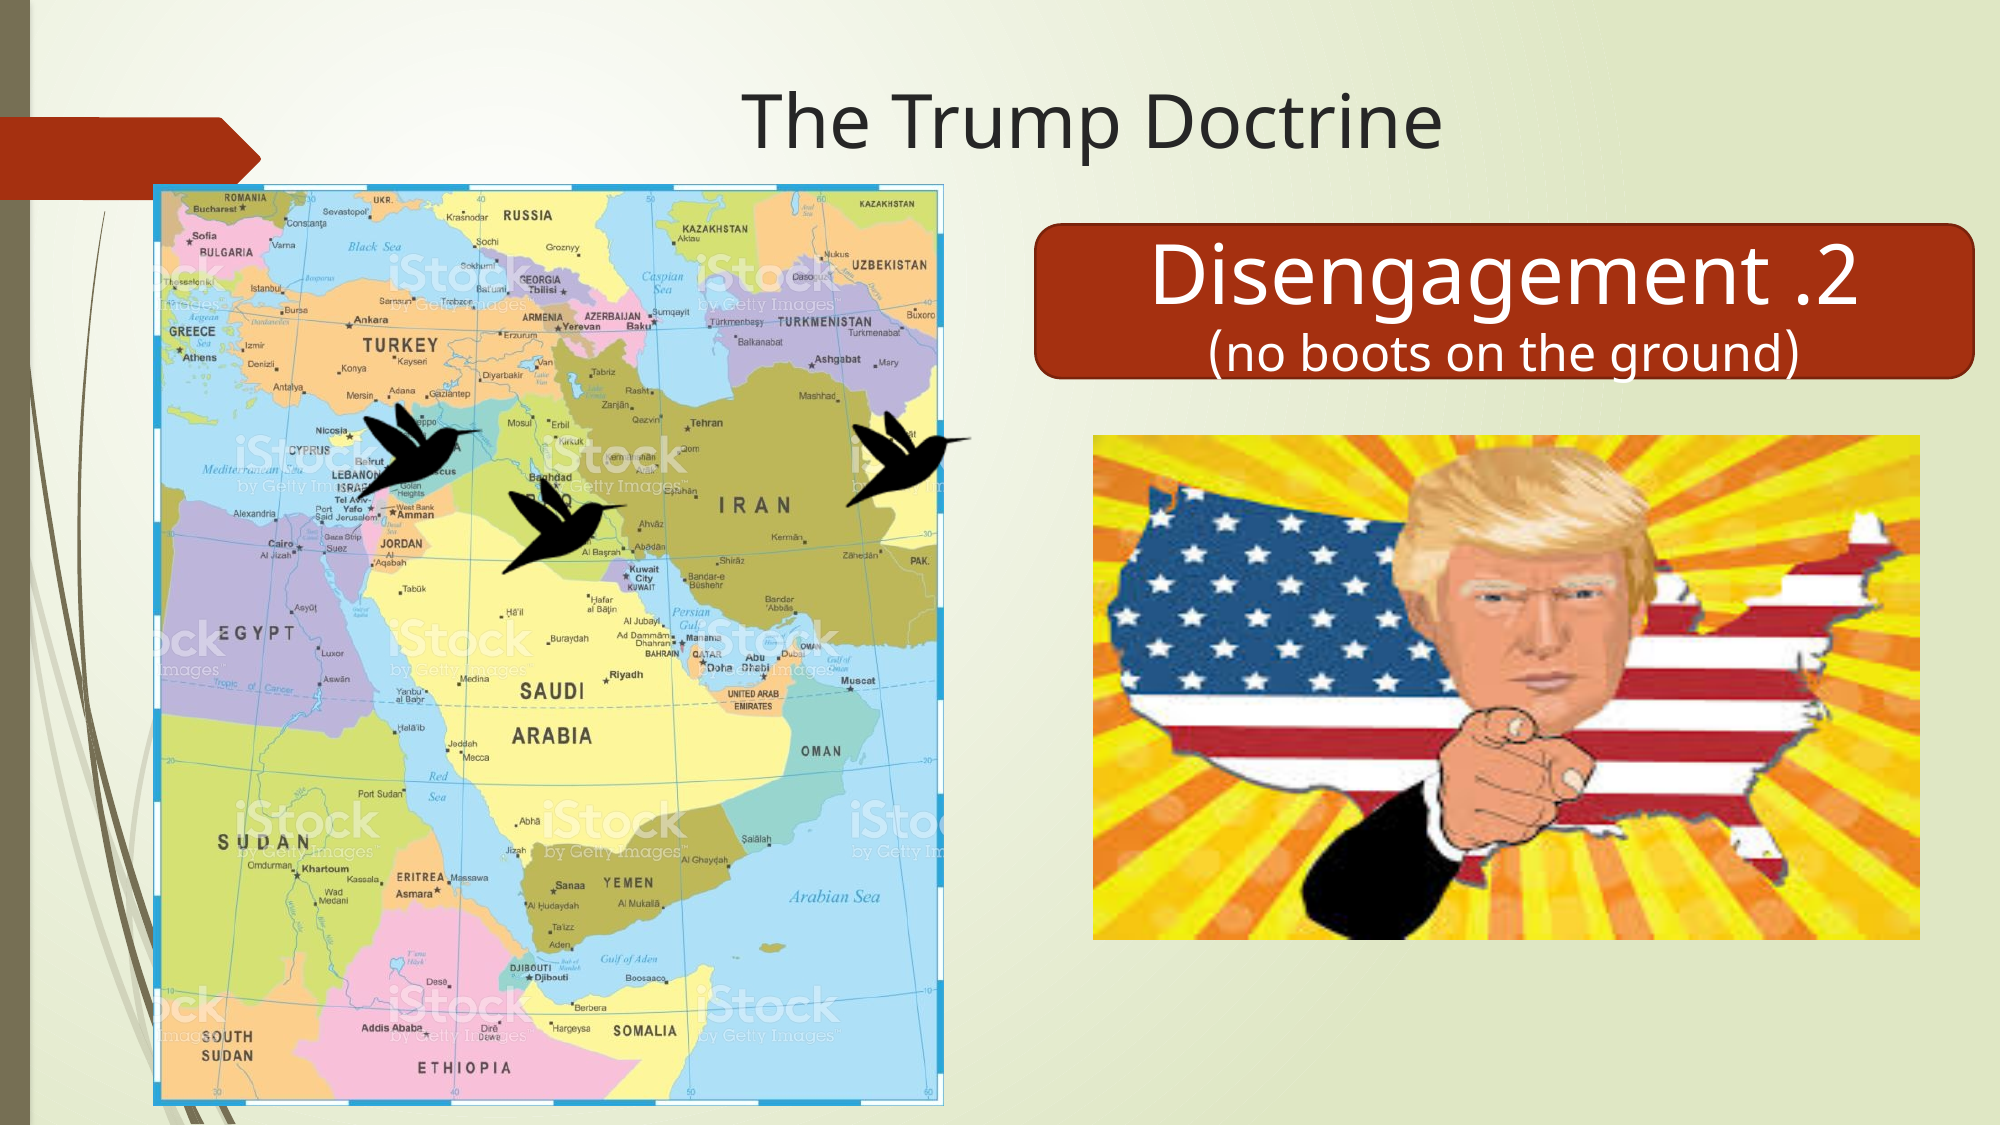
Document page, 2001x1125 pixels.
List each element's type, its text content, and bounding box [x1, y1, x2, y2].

picture [1092, 435, 1921, 940]
text_box 2. Disengagement (no boots on the ground) [1034, 223, 1975, 380]
text_box The Trump Doctrine [362, 66, 1824, 277]
picture [153, 184, 983, 1107]
